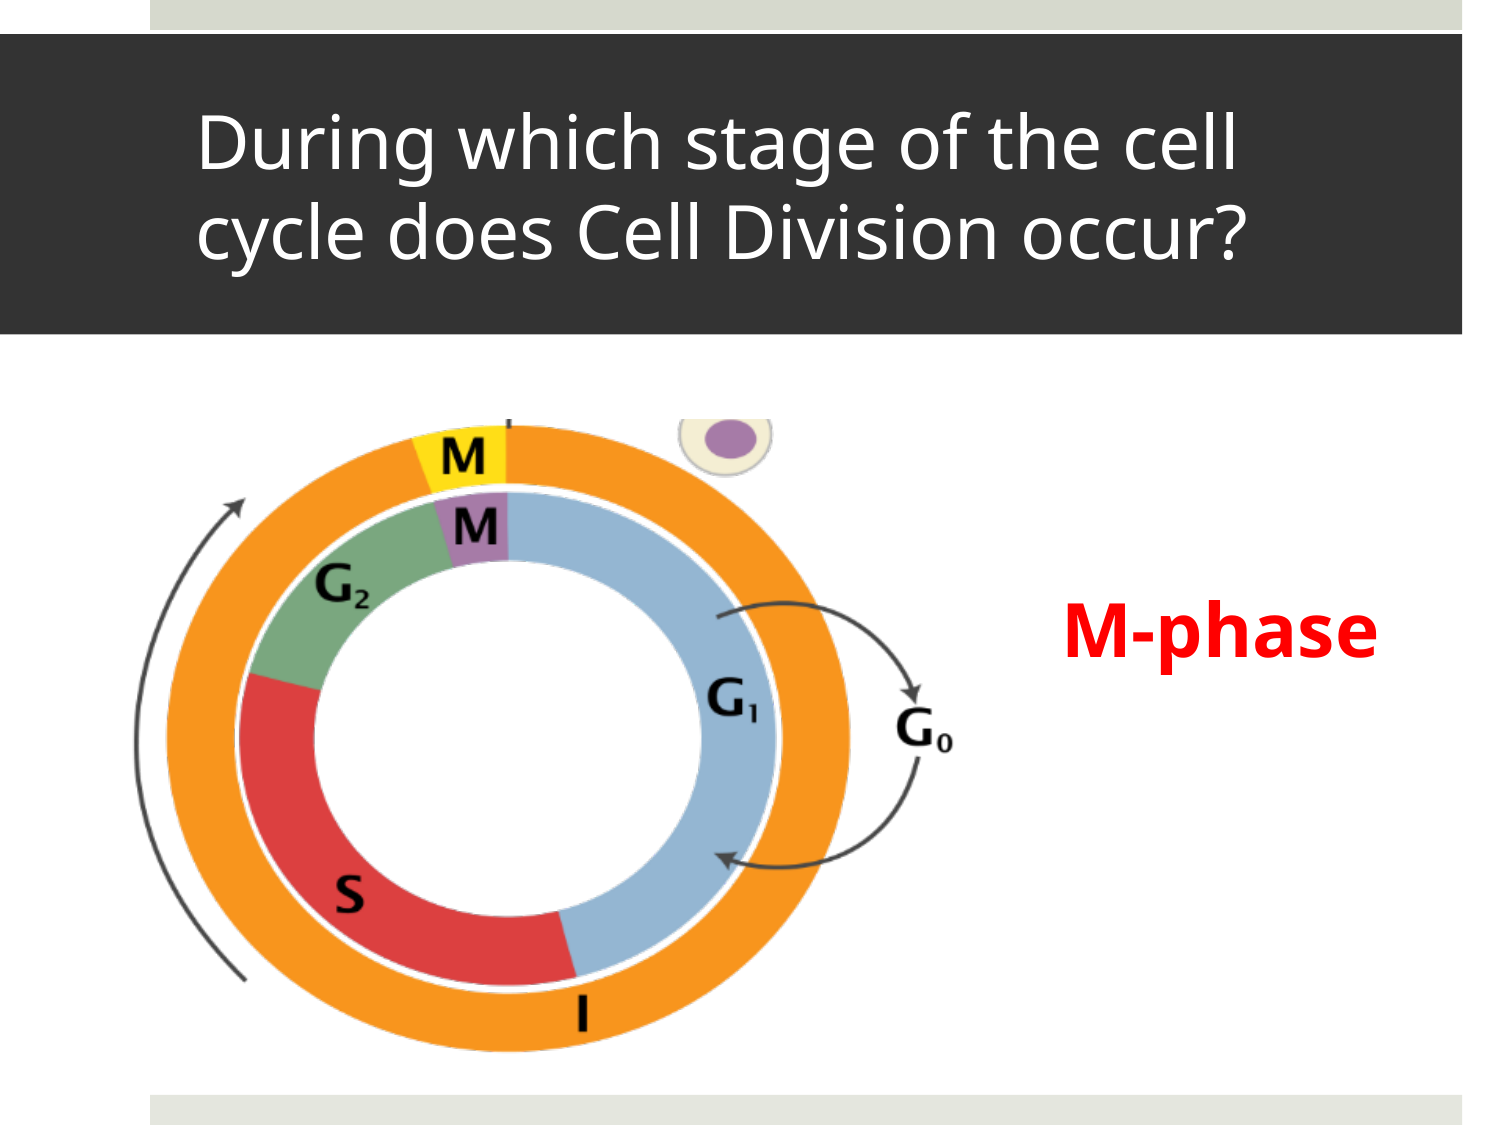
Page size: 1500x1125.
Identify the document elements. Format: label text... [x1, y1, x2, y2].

picture [111, 419, 976, 1075]
title During which stage of the cell cycle does Cell Division occur? [0, 34, 1463, 335]
text_box M-phase [1046, 575, 1395, 680]
